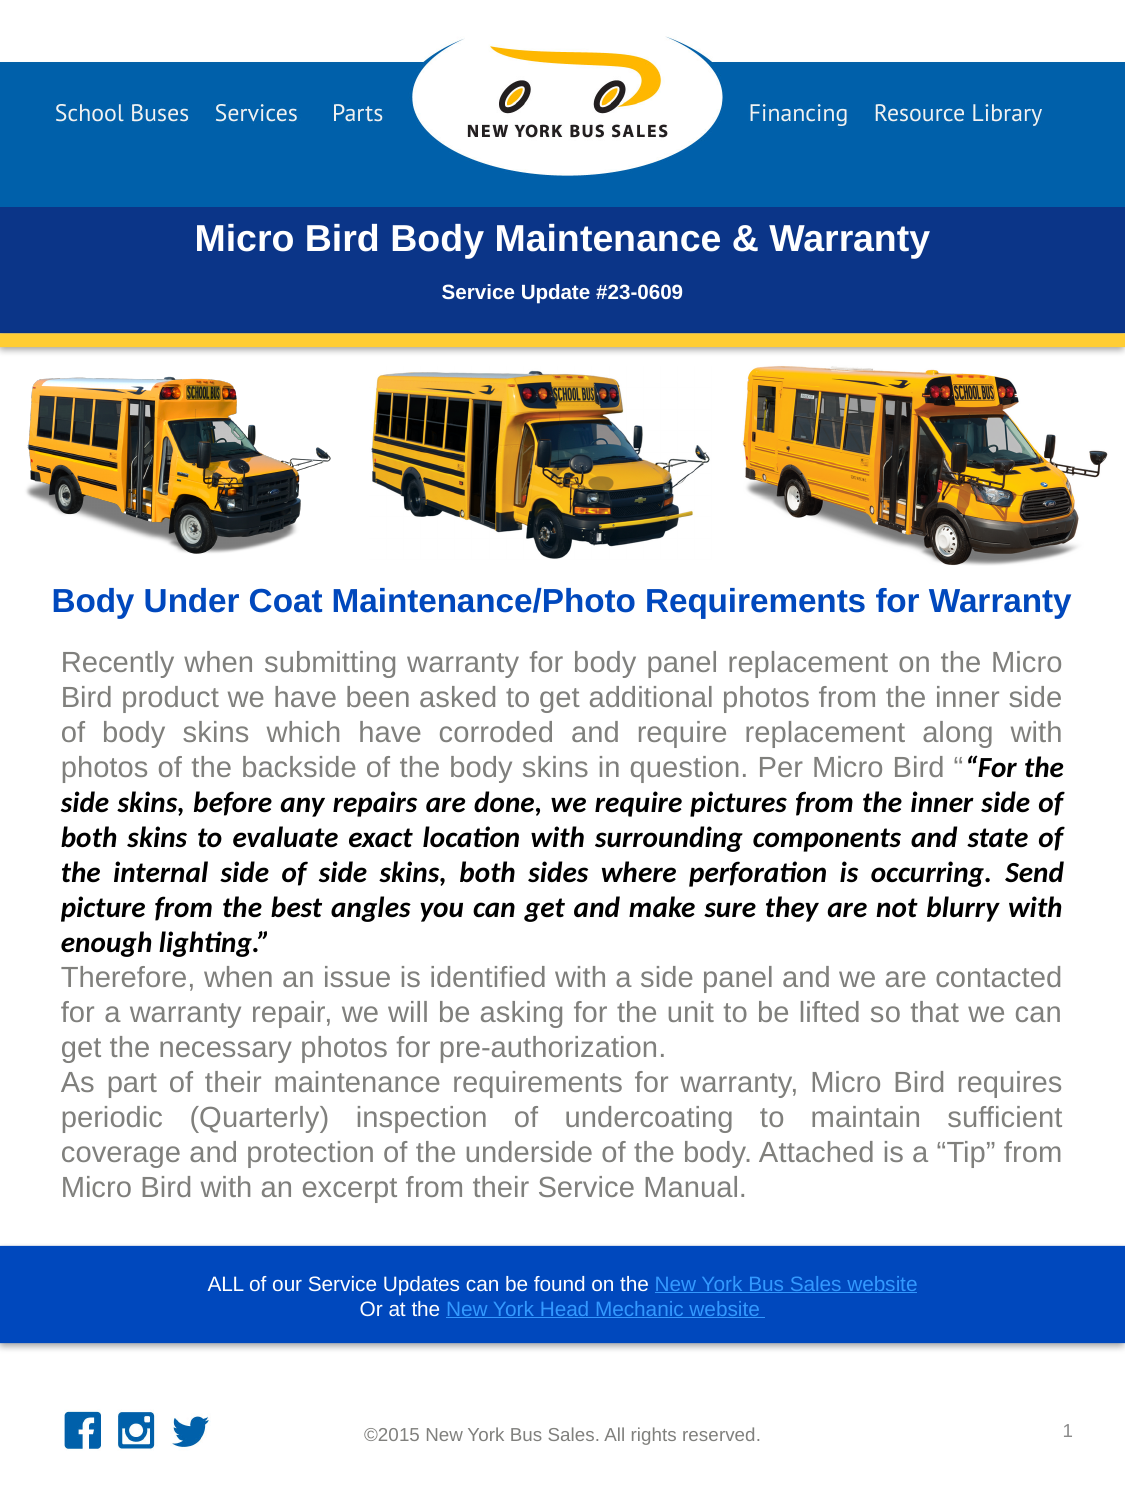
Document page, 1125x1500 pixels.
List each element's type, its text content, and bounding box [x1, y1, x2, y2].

slide_number 1 [824, 1405, 1087, 1455]
title Service Update #23-0609 [56, 272, 1069, 311]
picture [0, 1, 1125, 207]
text_box Recently when submitting warranty for body panel replacement on the Micro Bird product we have been asked to get additional photos from the inner side of body skins which have corroded and require replacement along with photos of the backside of the body skins in question. Per Micro Bird ““For the side skins, before any repairs are done, we require pictures from the inner side of both skins to evaluate exact location with surrounding components and state of the internal side of side skins, both sides where perforation is occurring. Send picture from the best angles you can get and make sure they are not blurry with enough lighting.” Therefore, when an issue is identified with a side panel and we are contacted for a warranty repair, we will be asking for the unit to be lifted so that we can get the necessary photos for pre-authorization. As part of their maintenance requirements for warranty, Micro Bird requires periodic (Quarterly) inspection of undercoating to maintain sufficient coverage and protection of the underside of the body. Attached is a “Tip” from Micro Bird with an excerpt from their Service Manual. [46, 636, 1079, 1211]
list Micro Bird Body Maintenance & Warranty [56, 207, 1069, 272]
picture [369, 366, 712, 560]
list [15, 364, 342, 565]
picture [739, 360, 1110, 566]
list Body Under Coat Maintenance/Photo Requirements for Warranty [16, 572, 1109, 628]
picture [56, 1405, 216, 1455]
